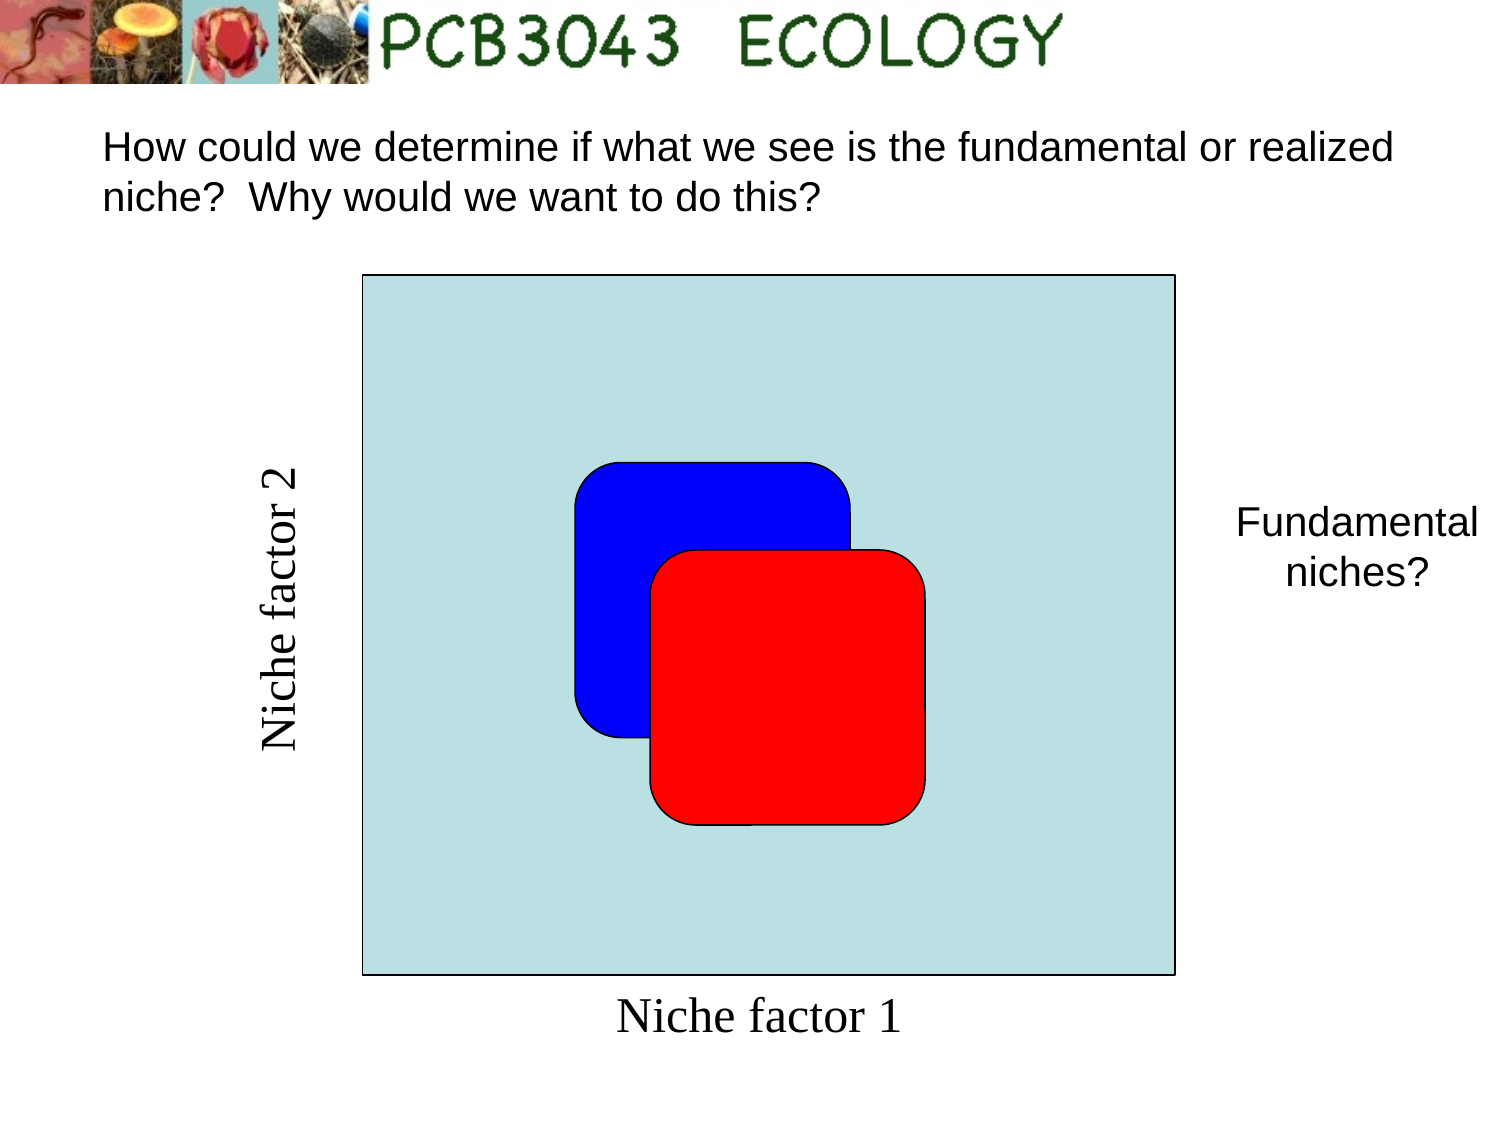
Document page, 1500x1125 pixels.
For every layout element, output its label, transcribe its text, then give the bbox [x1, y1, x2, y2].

text_box How could we determine if what we see is the fundamental or realized niche? Why would we want to do this? [87, 112, 1438, 228]
text_box [575, 462, 850, 738]
text_box Fundamental niches? [1187, 487, 1500, 603]
text_box [362, 275, 1175, 975]
text_box Niche factor 1 [601, 974, 918, 1050]
text_box Niche factor 2 [237, 451, 313, 768]
text_box [650, 549, 926, 826]
picture [0, 0, 1088, 84]
